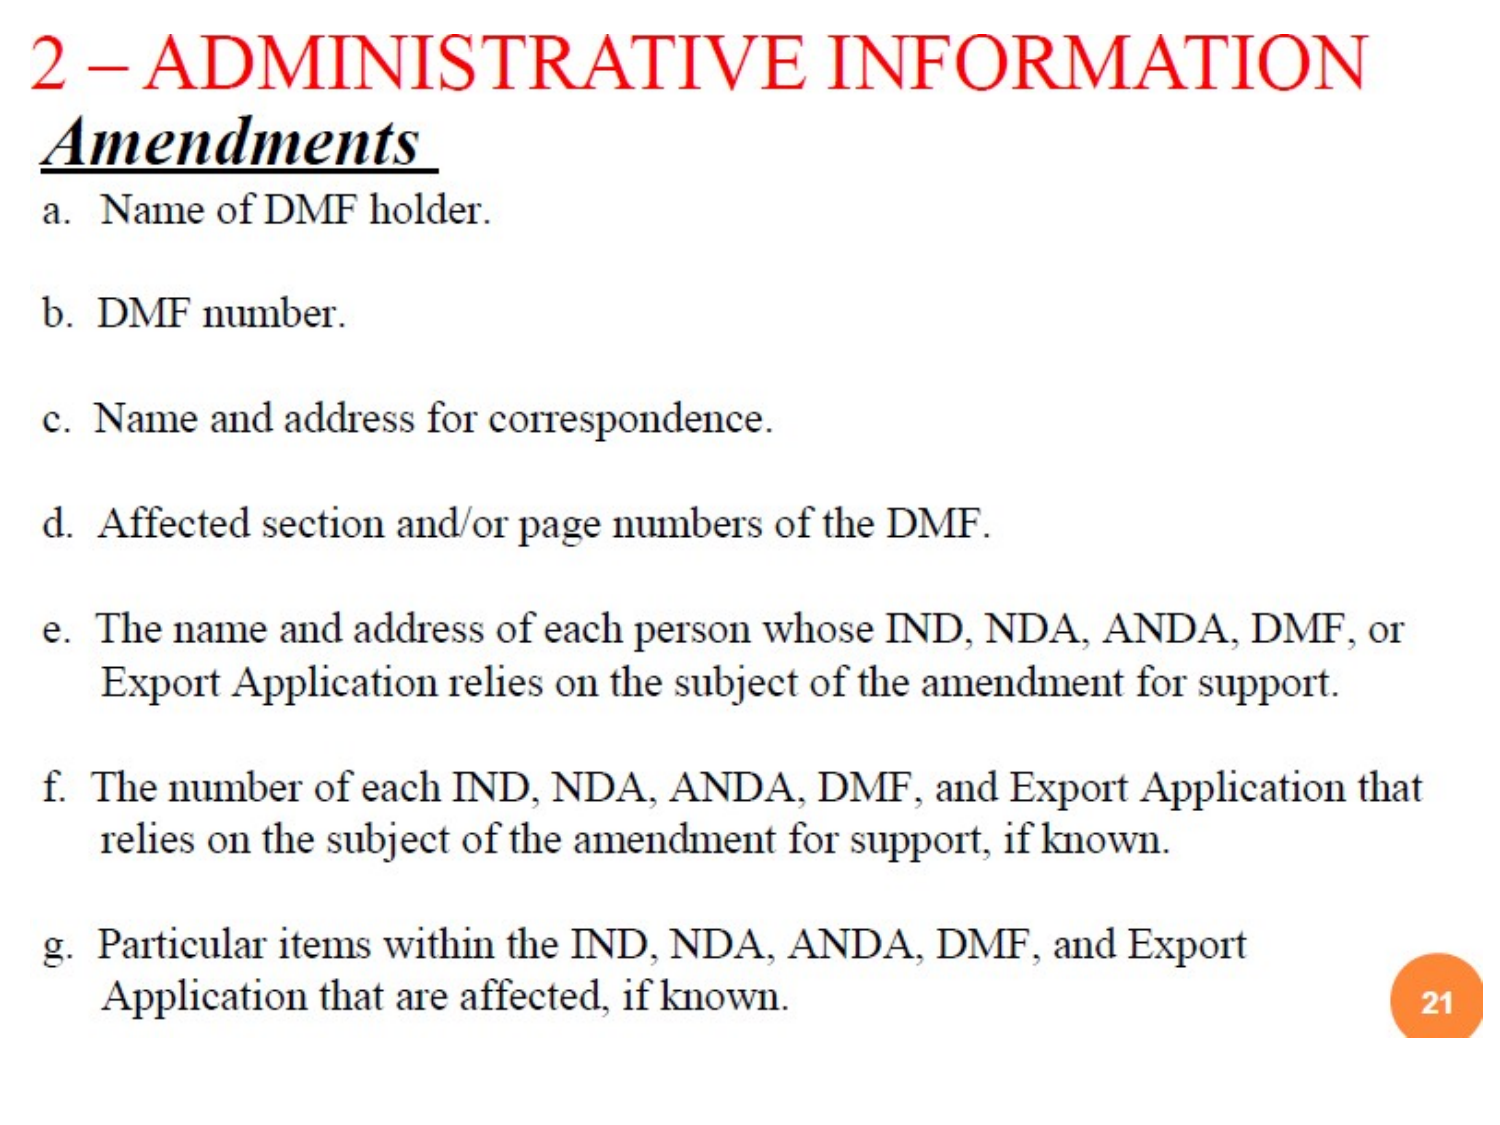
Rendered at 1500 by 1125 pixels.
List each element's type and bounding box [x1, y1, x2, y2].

picture [29, 34, 1483, 1038]
